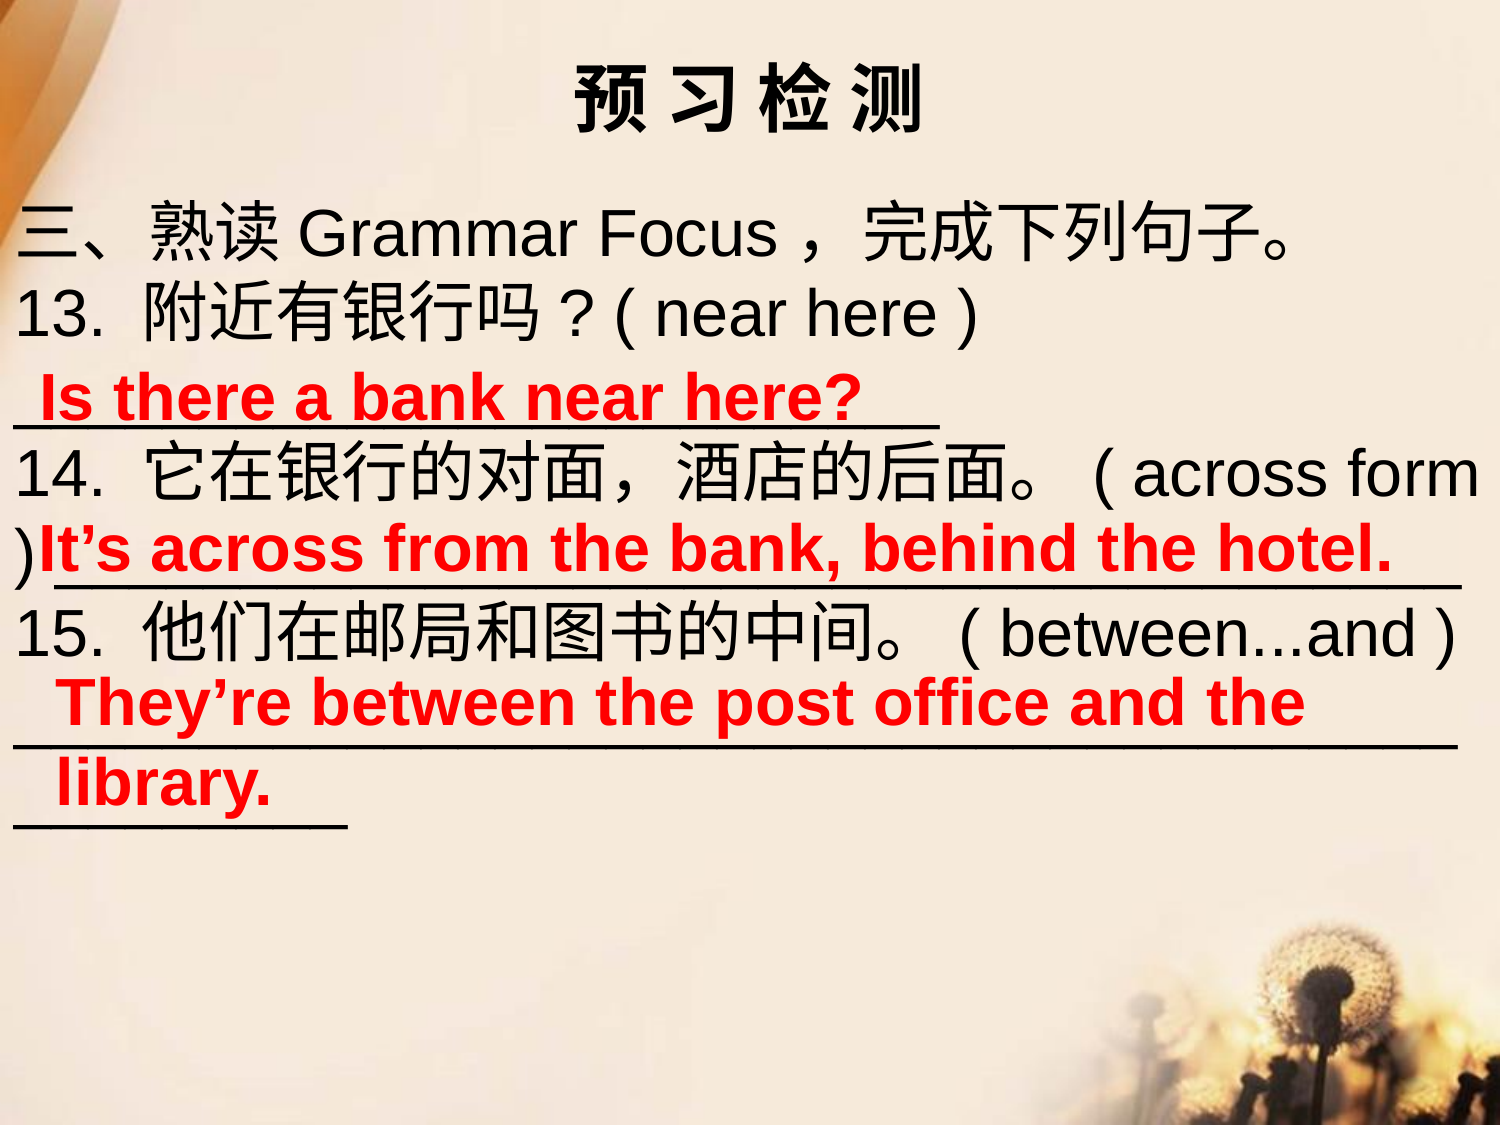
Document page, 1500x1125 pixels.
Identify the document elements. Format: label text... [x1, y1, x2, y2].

picture [0, 0, 1500, 182]
text_box Is there a bank near here? [24, 346, 1268, 442]
text_box 预 习 检 测 [58, 43, 1440, 149]
picture [0, 837, 1500, 1125]
text_box They’re between the post office and the library. [41, 651, 1342, 826]
text_box It’s across from the bank, behind the hotel. [23, 497, 1440, 593]
text_box 三、熟读Grammar Focus，完成下列句子。 13. 附近有银行吗? ( near here ) _________________________ 14. 它在银行的对面，酒店的后面。( across form ) ______________________________________ 15. 他们在邮局和图书的中间。( between...and ) ________________________________________________ [0, 182, 1500, 837]
